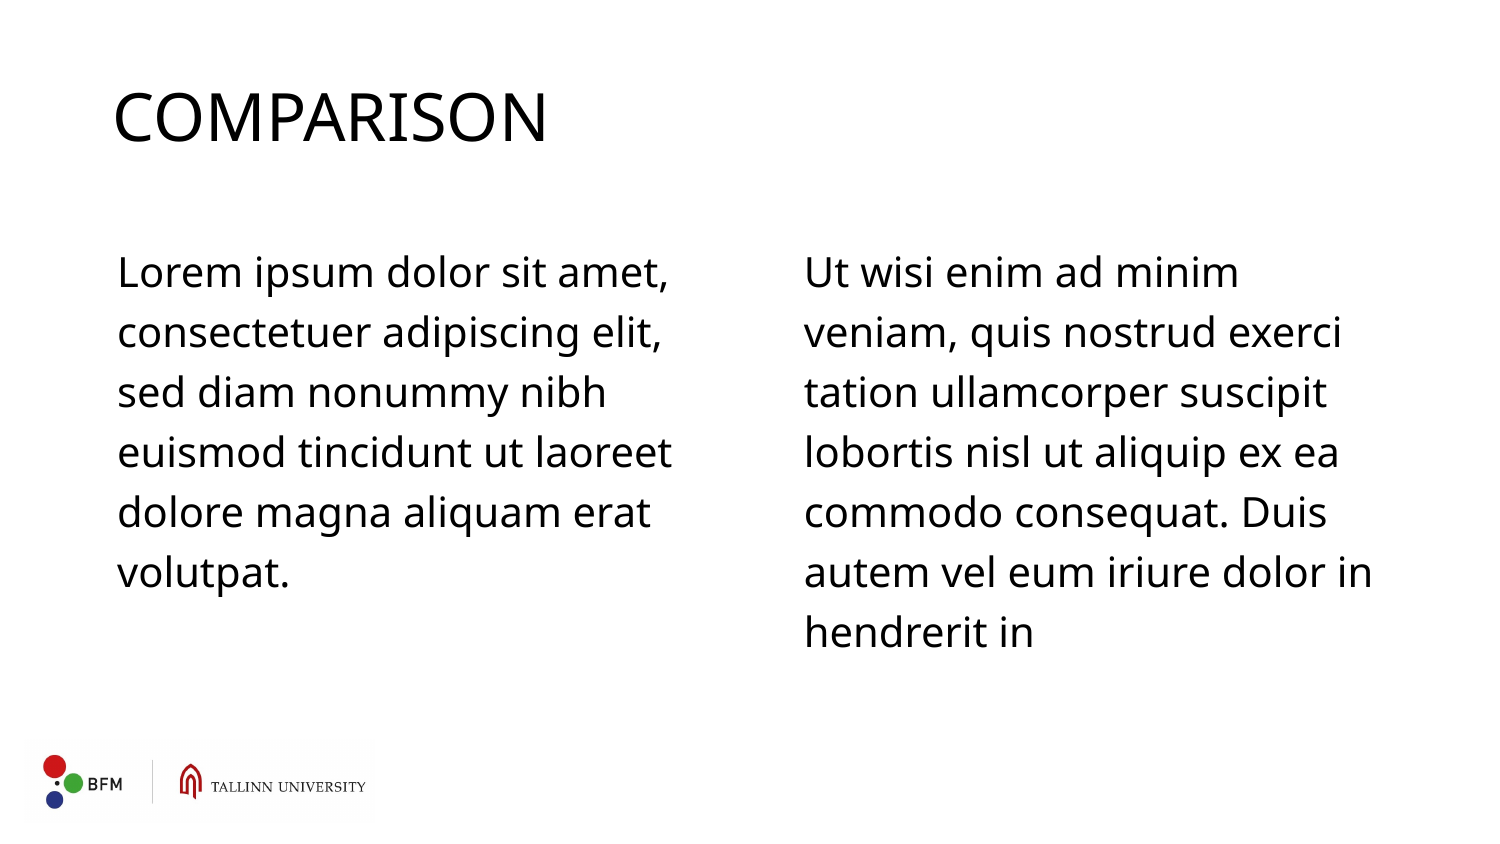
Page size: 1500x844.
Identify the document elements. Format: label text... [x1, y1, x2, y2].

list Ut wisi enim ad minim veniam, quis nostrud exerci tation ullamcorper suscipit lobortis nisl ut aliquip ex ea commodo consequat. Duis autem vel eum iriure dolor in hendrerit in [789, 228, 1400, 711]
list Lorem ipsum dolor sit amet, consectetuer adipiscing elit, sed diam nonummy nibh euismod tincidunt ut laoreet dolore magna aliquam erat volutpat. [102, 228, 713, 711]
title COMPARISON [97, 38, 1405, 191]
picture [24, 739, 375, 823]
